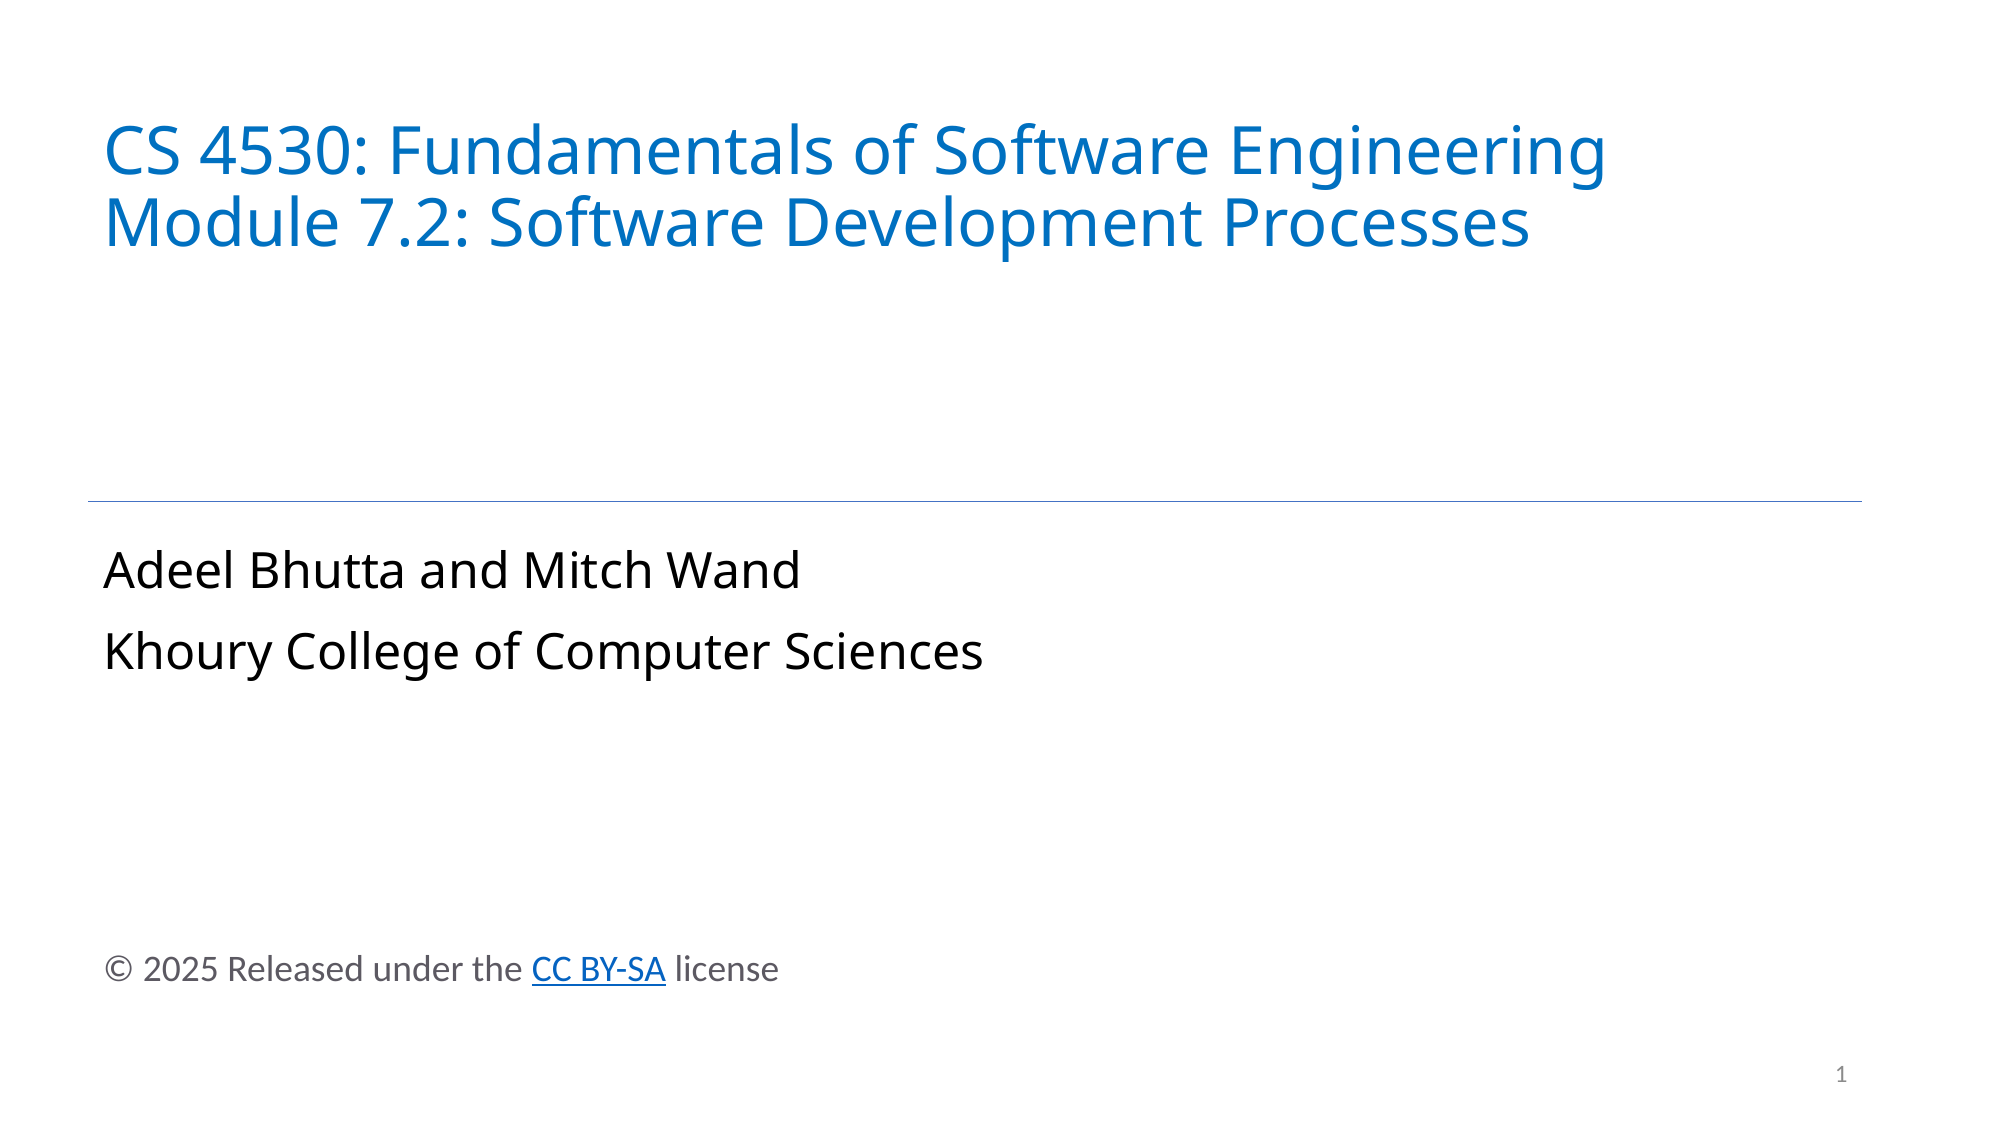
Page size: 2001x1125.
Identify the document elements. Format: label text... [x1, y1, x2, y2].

subtitle Adeel Bhutta and Mitch Wand Khoury College of Computer Sciences [88, 531, 1750, 803]
title CS 4530: Fundamentals of Software Engineering Module 7.2: Software Development Processes [88, 109, 1863, 501]
slide_number 1 [1412, 1042, 1863, 1103]
text_box © 2025 Released under the CC BY-SA license [88, 936, 1089, 997]
